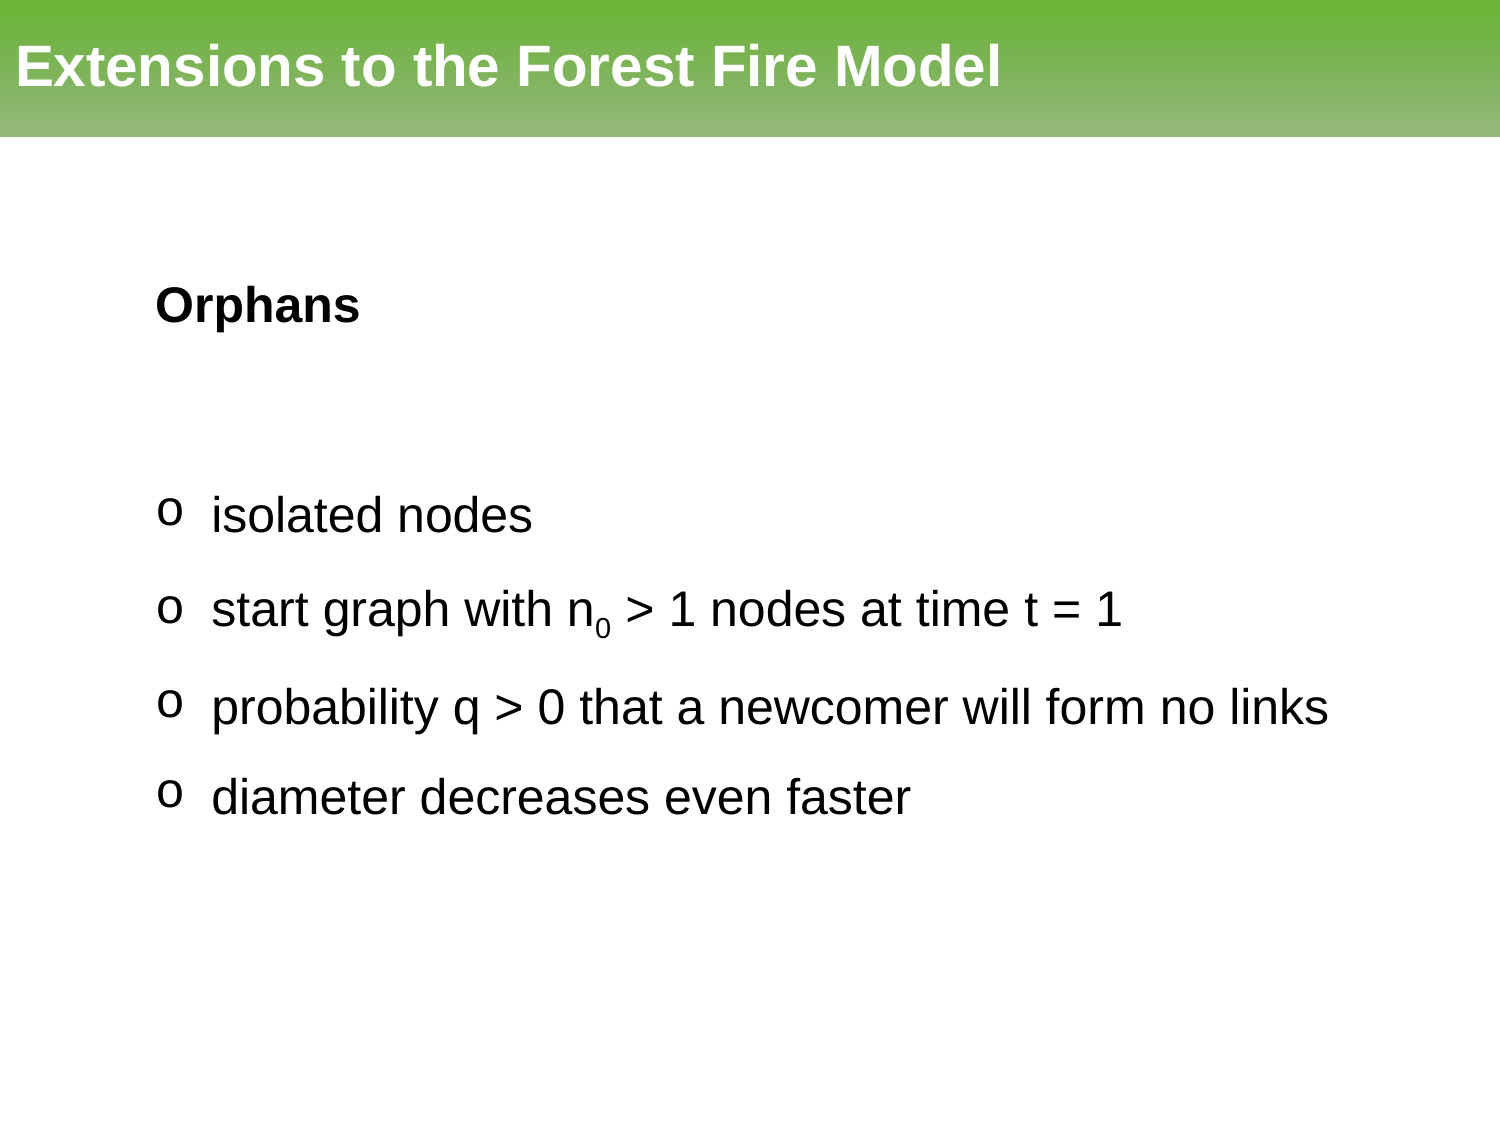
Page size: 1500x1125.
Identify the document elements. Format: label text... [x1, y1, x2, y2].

title Extensions to the Forest Fire Model [0, 0, 1500, 137]
text_box Orphans isolated nodes start graph with n0 > 1 nodes at time t = 1 probability q > 0 that a newcomer will form no links diameter decreases even faster [140, 264, 1345, 967]
